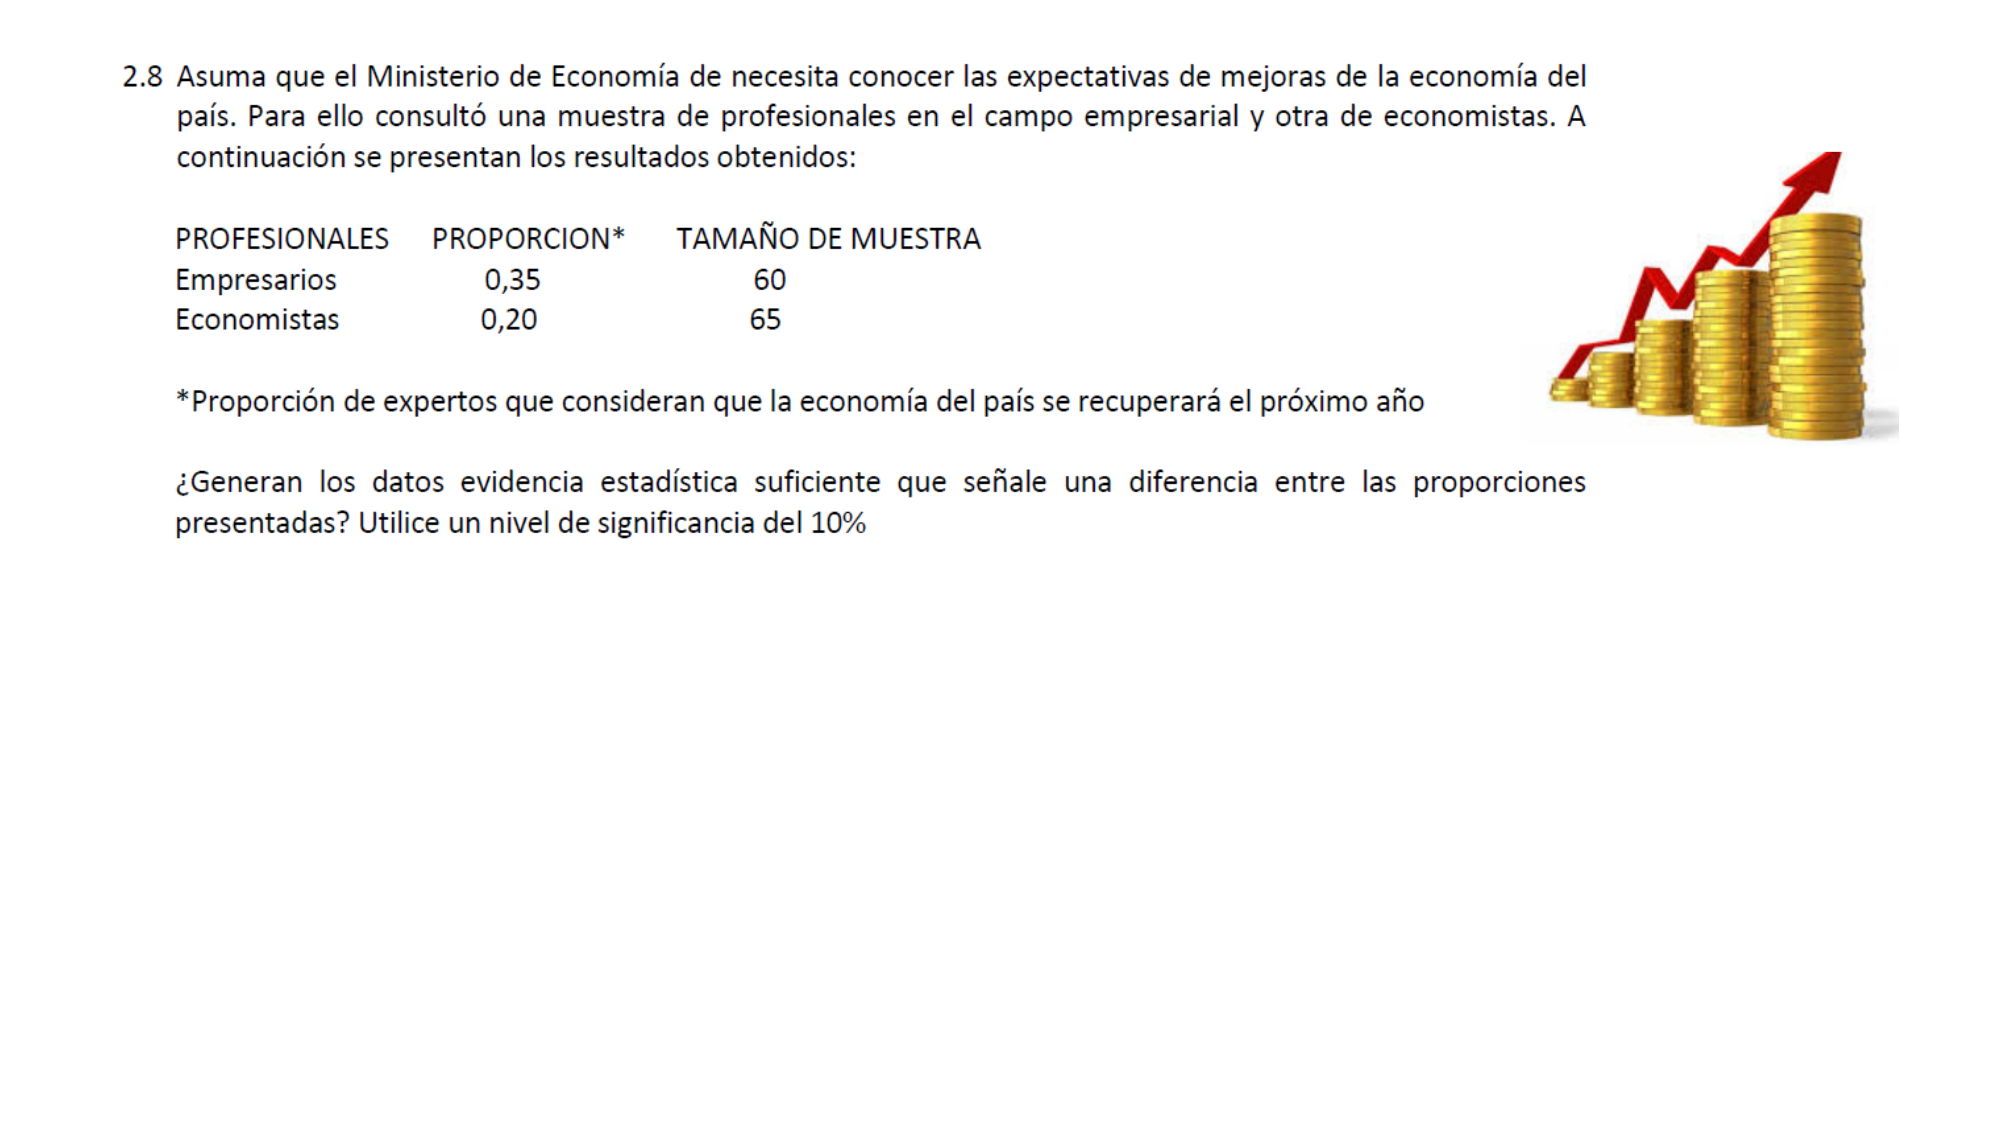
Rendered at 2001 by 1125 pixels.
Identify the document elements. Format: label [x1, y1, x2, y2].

picture [101, 51, 1899, 541]
